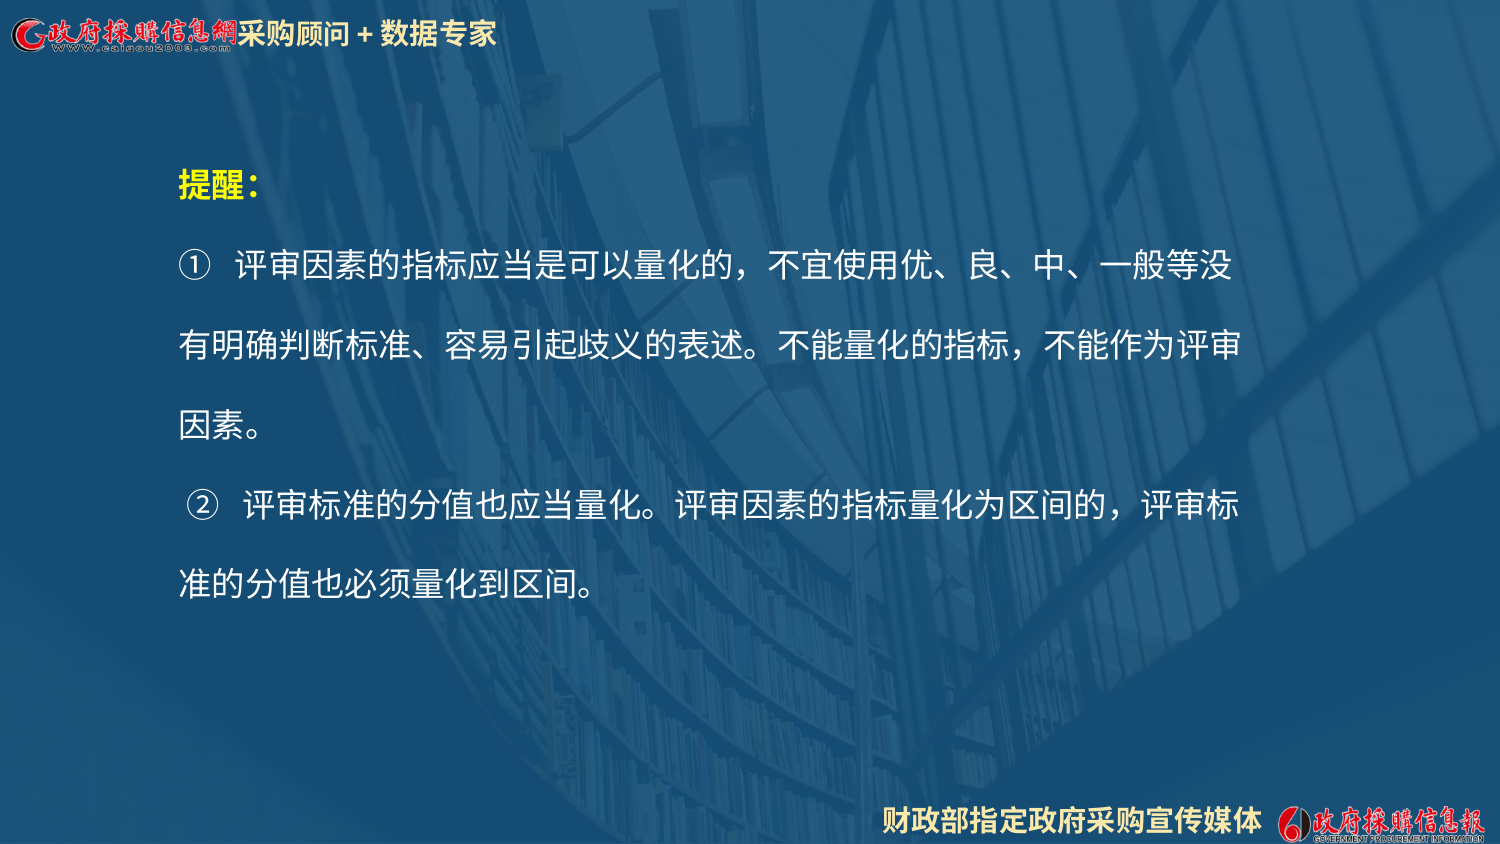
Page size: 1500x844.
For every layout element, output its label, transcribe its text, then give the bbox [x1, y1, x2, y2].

picture [0, 0, 1500, 844]
text_box 提醒： ① 评审因素的指标应当是可以量化的，不宜使用优、良、中、一般等没有明确判断标准、容易引起歧义的表述。不能量化的指标，不能作为评审因素。 ② 评审标准的分值也应当量化。评审因素的指标量化为区间的，评审标准的分值也必须量化到区间。 [164, 117, 1266, 649]
